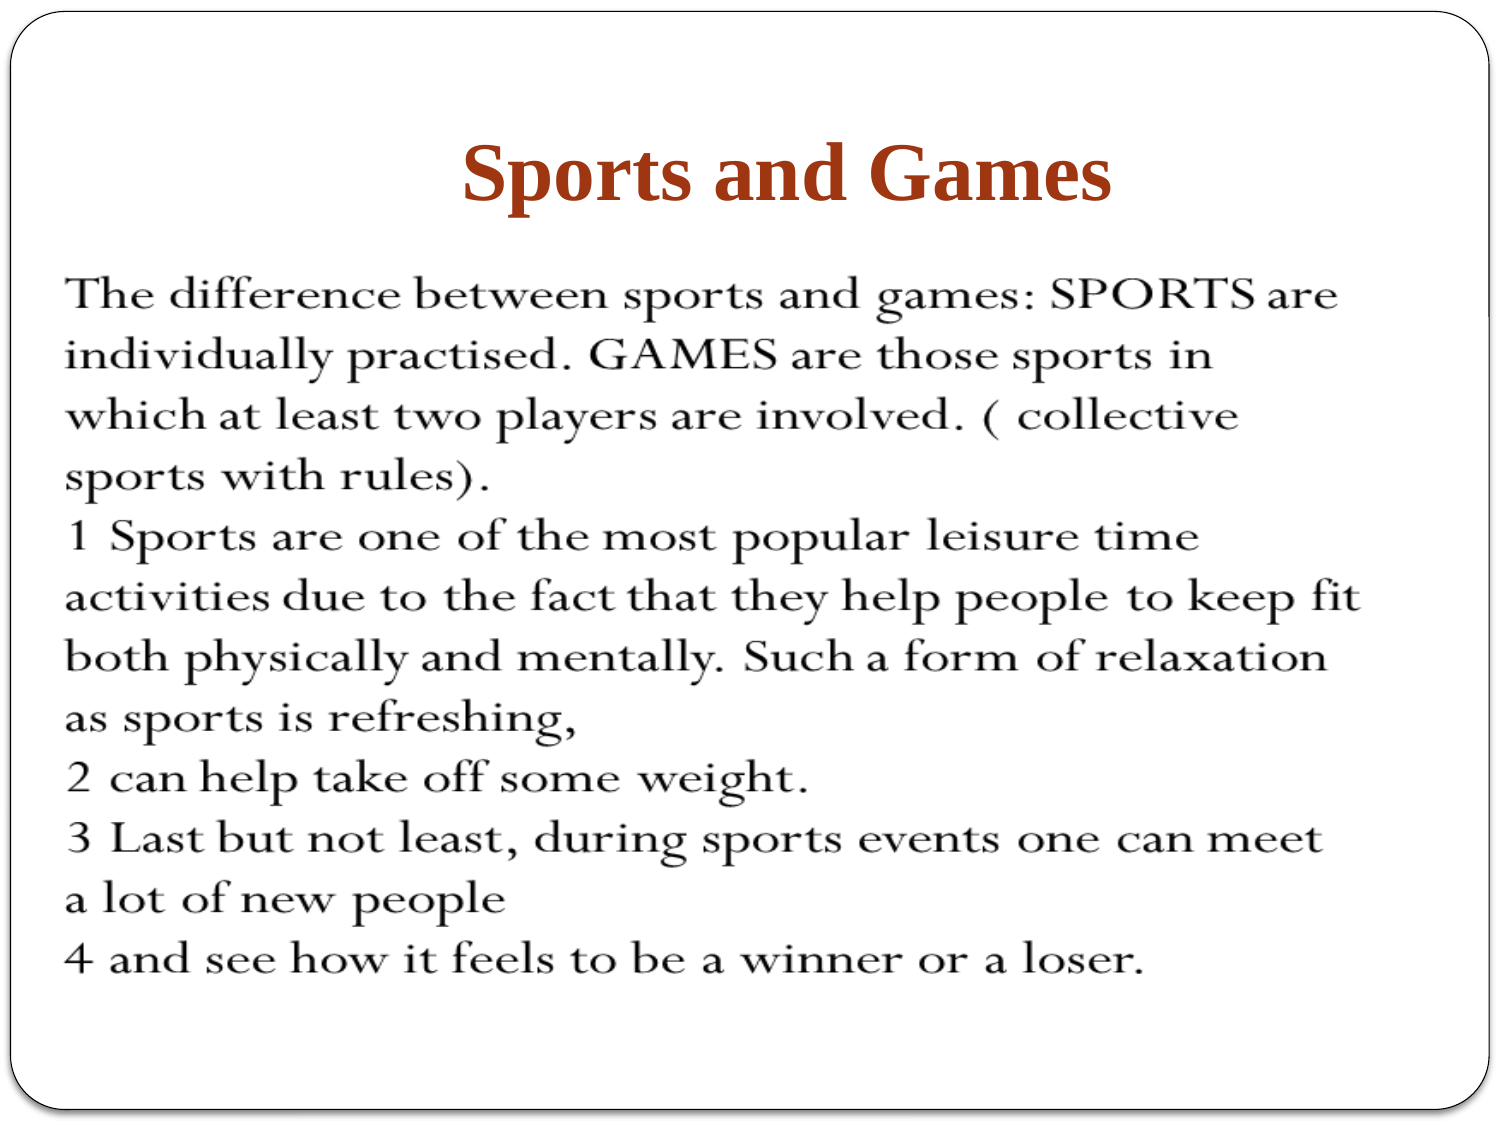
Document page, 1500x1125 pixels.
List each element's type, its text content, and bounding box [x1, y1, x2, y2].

title Sports and Games [150, 45, 1425, 233]
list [24, 249, 1413, 1021]
